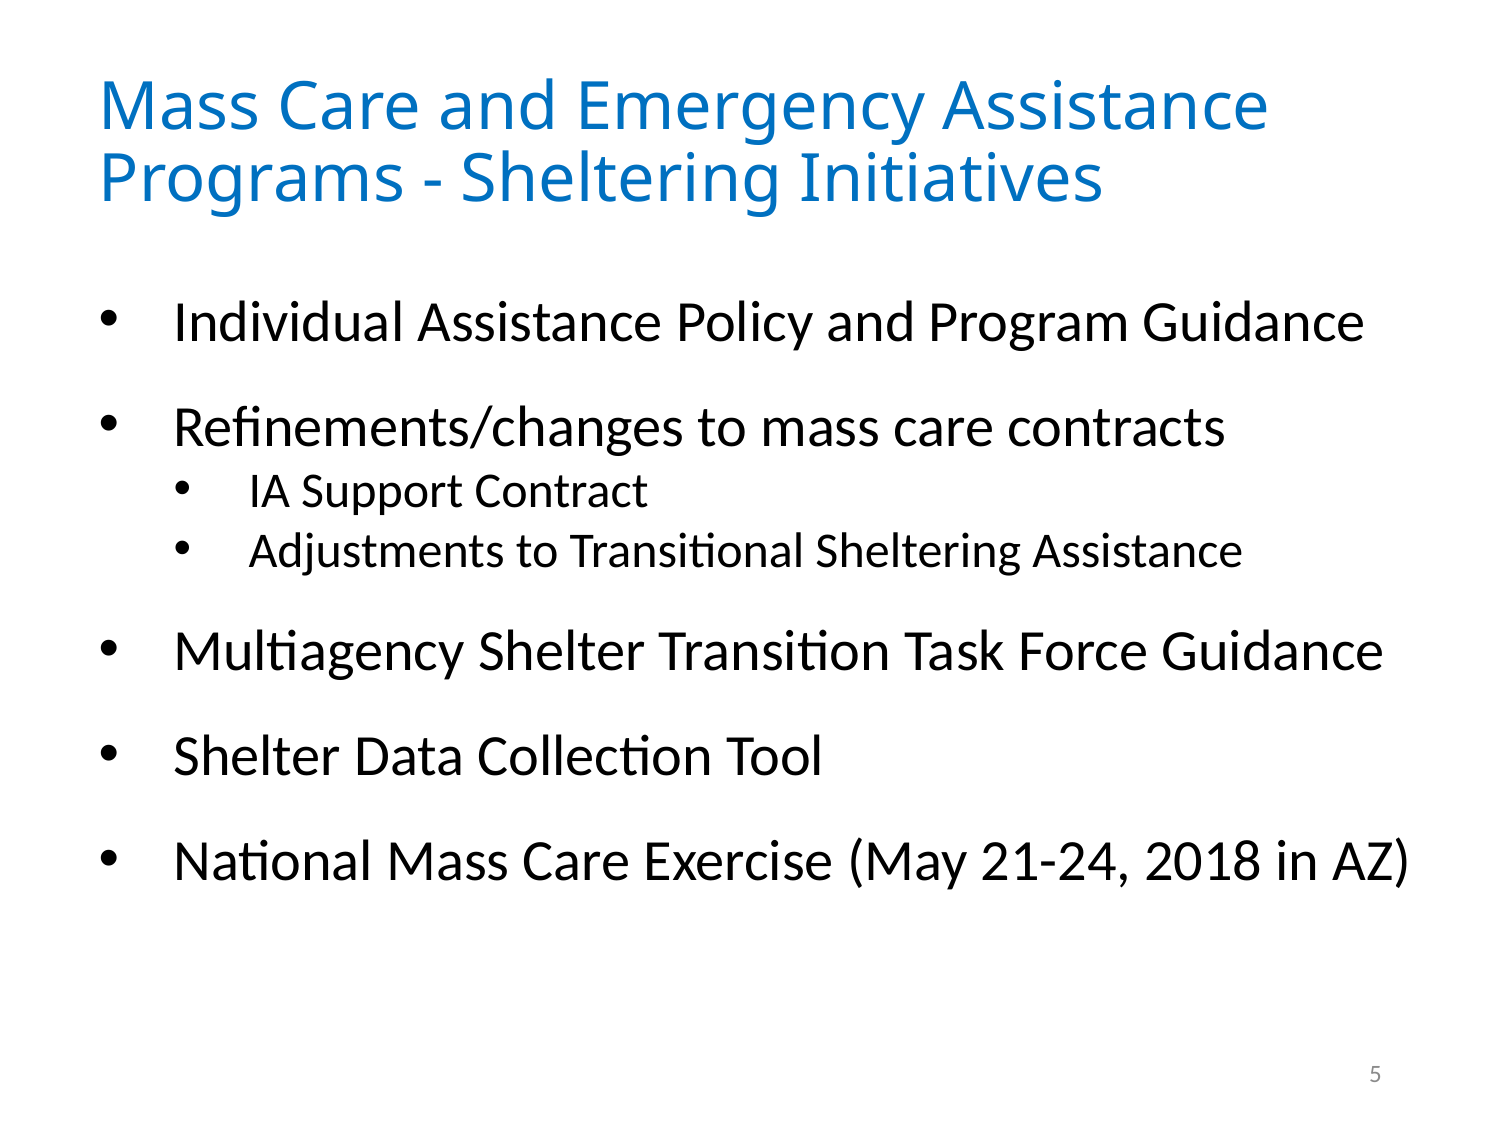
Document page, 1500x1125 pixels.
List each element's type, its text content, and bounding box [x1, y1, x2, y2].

slide_number 5 [1059, 1042, 1397, 1103]
text_box Individual Assistance Policy and Program Guidance Refinements/changes to mass care contracts IA Support Contract Adjustments to Transitional Sheltering Assistance Multiagency Shelter Transition Task Force Guidance Shelter Data Collection Tool National Mass Care Exercise (May 21-24, 2018 in AZ) [83, 240, 1445, 900]
title Mass Care and Emergency Assistance Programs - Sheltering Initiatives [83, 66, 1476, 221]
